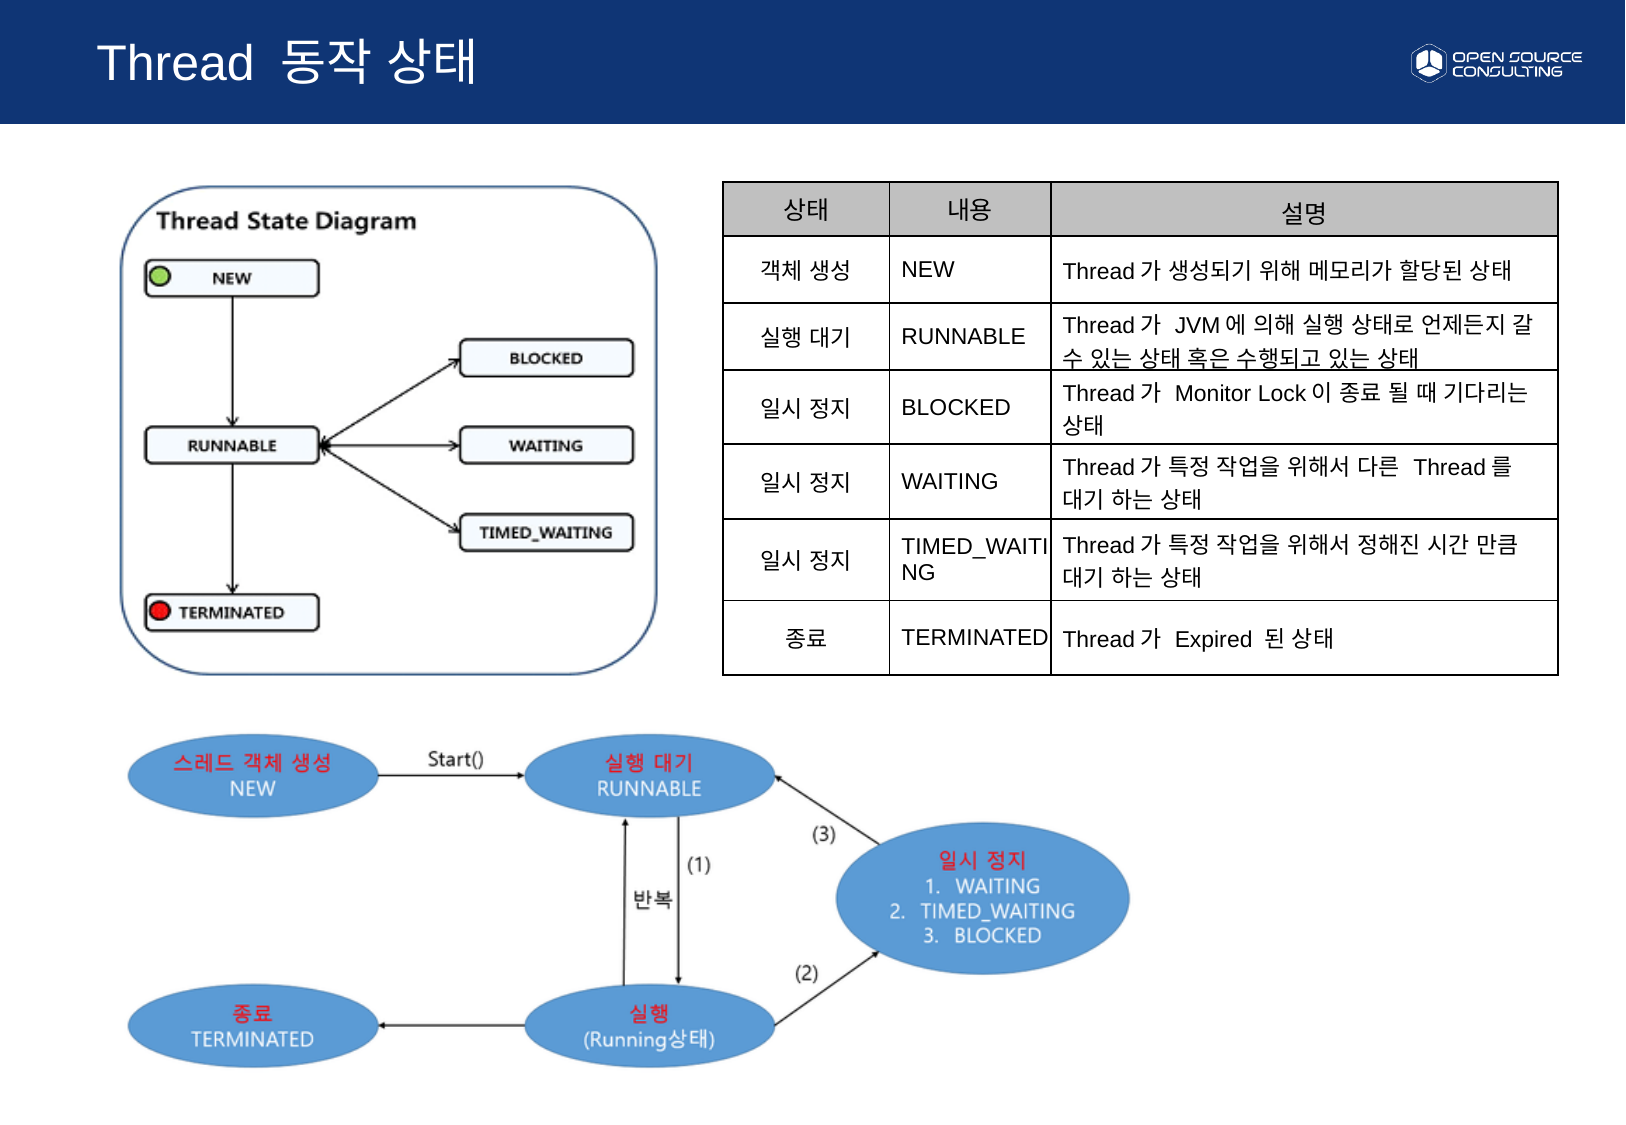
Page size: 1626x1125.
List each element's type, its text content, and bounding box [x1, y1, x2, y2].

table_cell TIMED_WAITING [890, 520, 1050, 600]
table_cell 실행 대기 [724, 304, 889, 369]
table_cell TERMINATED [890, 601, 1050, 674]
table_cell 일시 정지 [724, 520, 889, 600]
table_cell Thread가 특정 작업을 위해서 다른 Thread를 대기 하는 상태 [1052, 445, 1557, 518]
table_cell Thread가 생성되기 위해 메모리가 할당된 상태 [1052, 237, 1557, 302]
text_box Thread 동작 상태 [81, 29, 1049, 99]
table_cell 객체 생성 [724, 237, 889, 302]
table_cell BLOCKED [890, 371, 1050, 443]
table_cell Thread가 특정 작업을 위해서 정해진 시간 만큼 대기 하는 상태 [1052, 520, 1557, 600]
table_cell 일시 정지 [724, 371, 889, 443]
table_header 설명 [1052, 183, 1557, 235]
table_cell Thread가 Monitor Lock이 종료 될 때 기다리는 상태 [1052, 371, 1557, 443]
table_cell 종료 [724, 601, 889, 674]
table_cell RUNNABLE [890, 304, 1050, 369]
table_header 상태 [724, 183, 889, 235]
table_cell Thread가 JVM에 의해 실행 상태로 언제든지 갈 수 있는 상태 혹은 수행되고 있는 상태 [1052, 304, 1557, 369]
table_cell 일시 정지 [724, 445, 889, 518]
table_cell Thread가 Expired 된 상태 [1052, 601, 1557, 674]
table_header 내용 [890, 183, 1050, 235]
picture [0, 0, 1625, 1125]
table_cell WAITING [890, 445, 1050, 518]
table_cell NEW [890, 237, 1050, 302]
